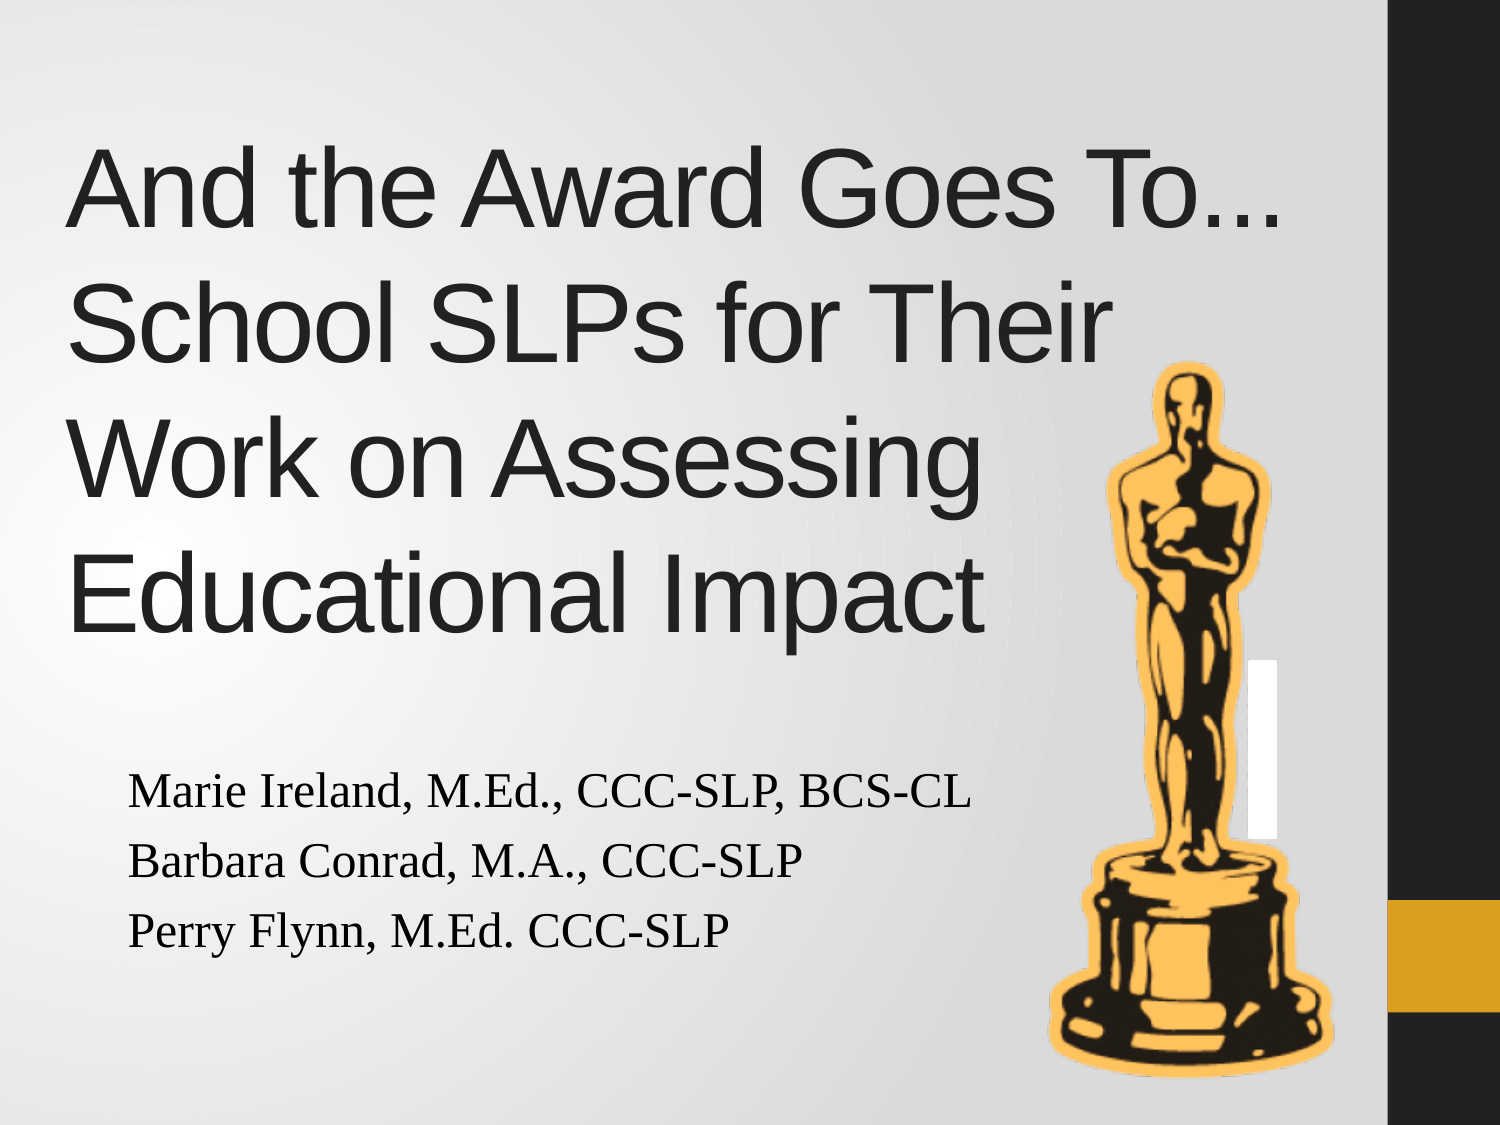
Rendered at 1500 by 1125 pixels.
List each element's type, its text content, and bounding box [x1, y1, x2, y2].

title And the Award Goes To... School SLPs for Their Work on Assessing Educational Impact [50, 12, 1350, 663]
subtitle Marie Ireland, M.Ed., CCC-SLP, BCS-CL Barbara Conrad, M.A., CCC-SLP Perry Flynn, M.Ed. CCC-SLP [112, 750, 784, 925]
picture [786, 315, 1500, 1125]
